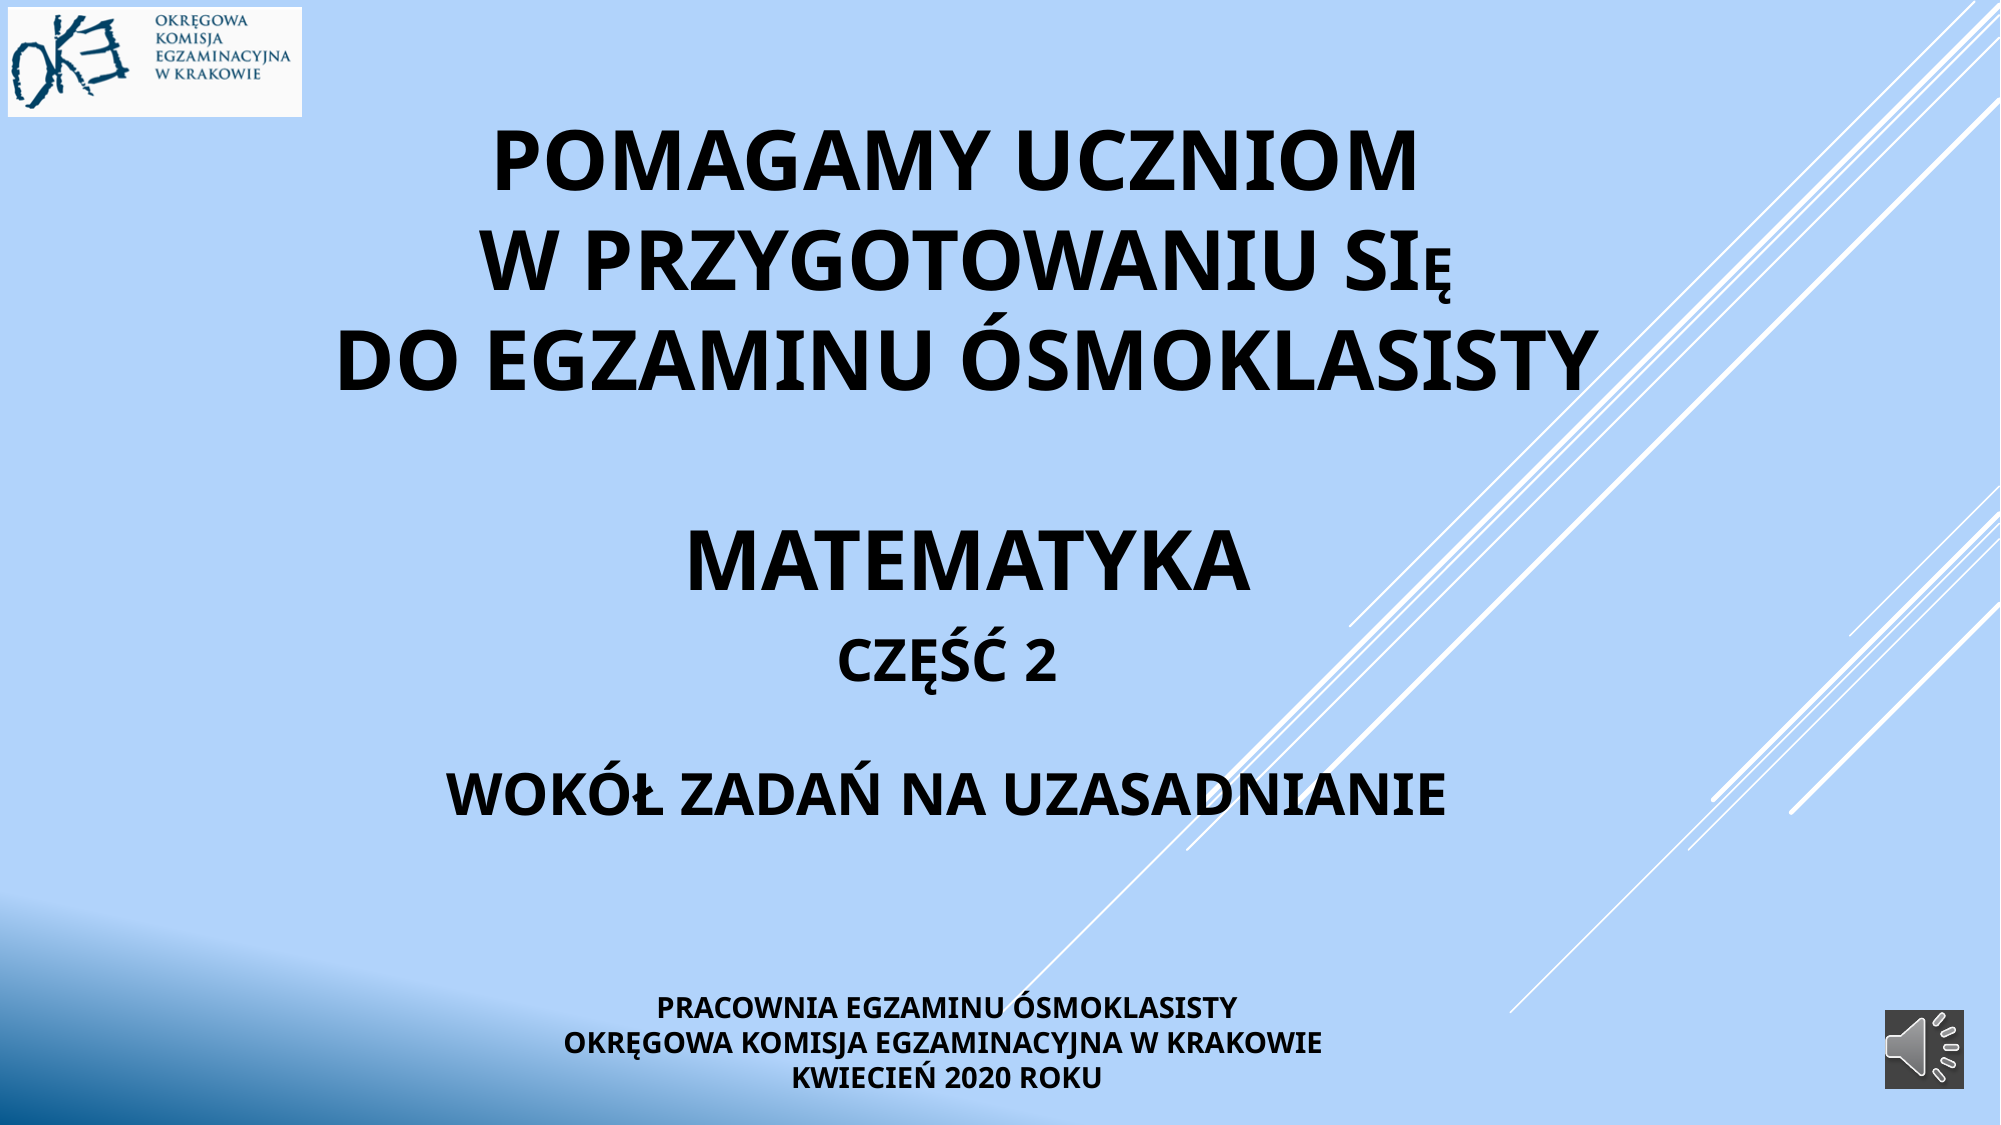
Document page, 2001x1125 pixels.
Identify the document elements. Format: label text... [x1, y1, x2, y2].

text_box Część 2 [228, 615, 1667, 701]
text_box Pracownia Egzaminu Ósmoklasisty Okręgowa Komisja Egzaminacyjna w Krakowie Kwiecień 2020 roku [228, 982, 1667, 1102]
title POMAGAMY UCZNIOM W Przygotowaniu SIĘ do egzaminu ósmoklasisty matematyka [248, 99, 1686, 615]
picture [1884, 1009, 1965, 1090]
text_box Wokół zadań na uzasadnianie [228, 749, 1667, 835]
picture [7, 7, 302, 117]
